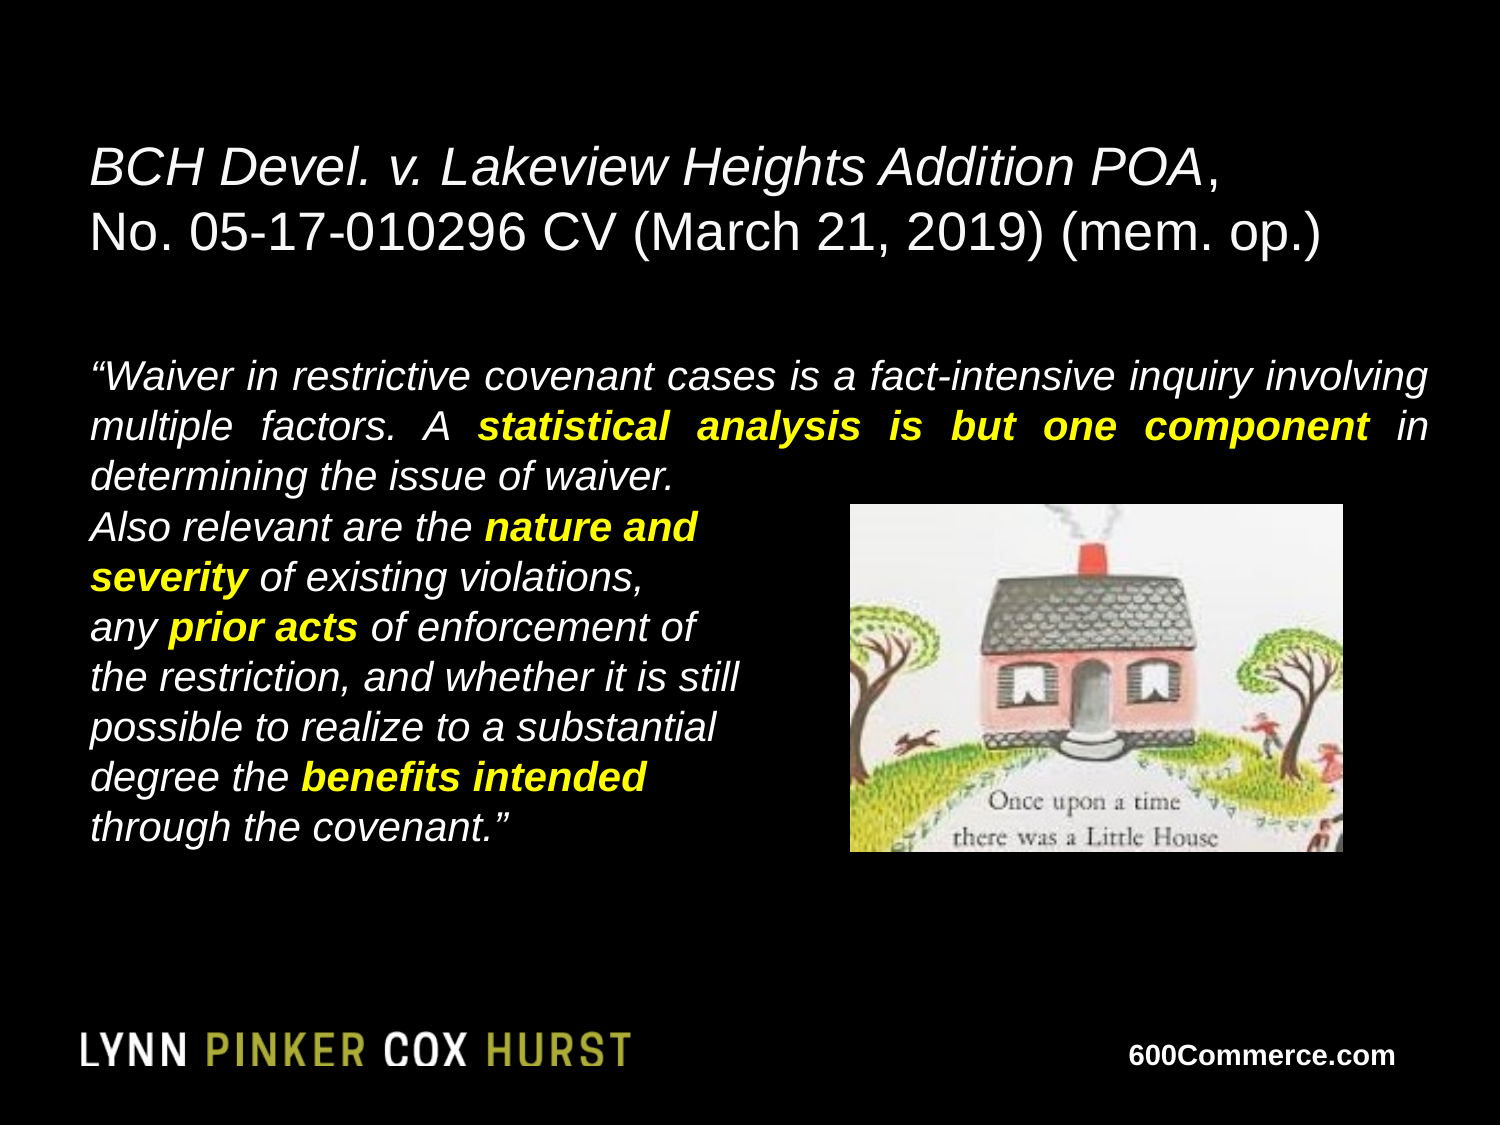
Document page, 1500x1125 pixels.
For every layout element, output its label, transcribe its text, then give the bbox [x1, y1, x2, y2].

text_box 600Commerce.com [1025, 1024, 1500, 1084]
title BCH Devel. v. Lakeview Heights Addition POA, No. 05-17-010296 CV (March 21, 2019) (mem. op.) [74, 46, 1425, 282]
picture [849, 504, 1343, 852]
list “Waiver in restrictive covenant cases is a fact-intensive inquiry involving multiple factors. A statistical analysis is but one component in determining the issue of waiver. Also relevant are the nature and severity of existing violations, any prior acts of enforcement of the restriction, and whether it is still possible to realize to a substantial degree the benefits intended through the covenant.” [75, 281, 1445, 977]
picture [80, 1031, 631, 1067]
